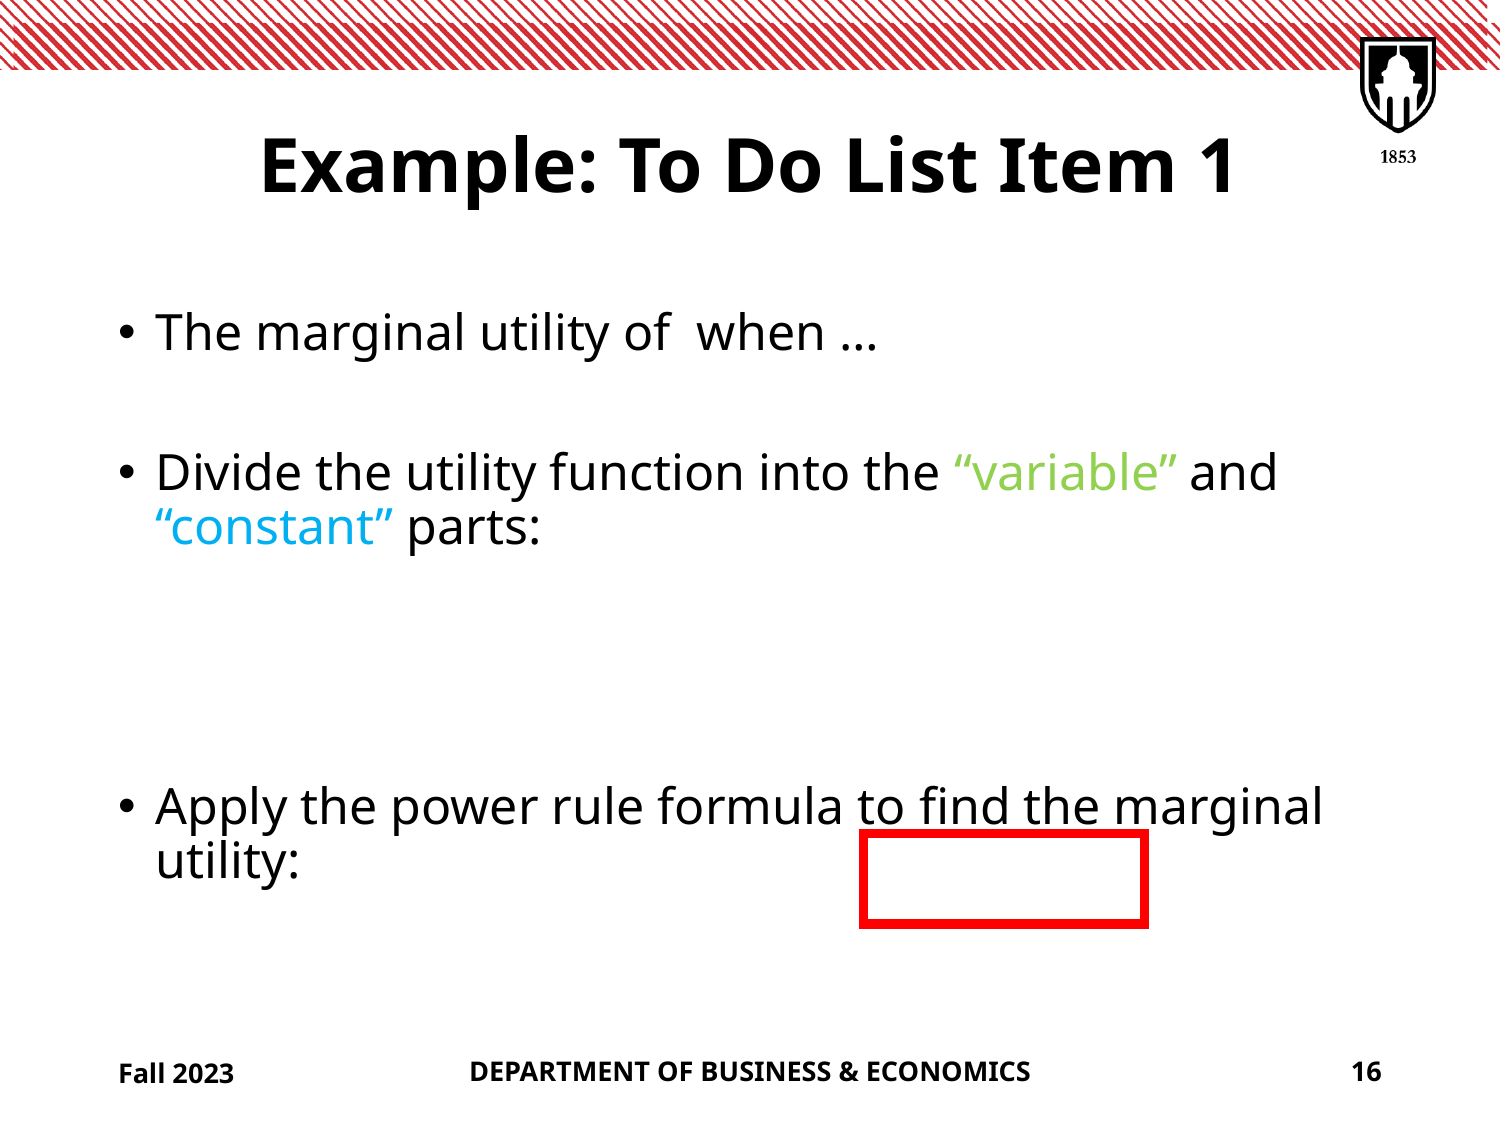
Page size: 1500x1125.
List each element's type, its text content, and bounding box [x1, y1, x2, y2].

slide_number 16 [1059, 1042, 1397, 1103]
title Example: To Do List Item 1 [103, 59, 1397, 278]
picture [0, 0, 1500, 163]
slide_number Fall 2023 [103, 1042, 277, 1103]
footer DEPARTMENT OF BUSINESS & ECONOMICS [277, 1042, 1059, 1103]
text_box [862, 832, 1146, 925]
